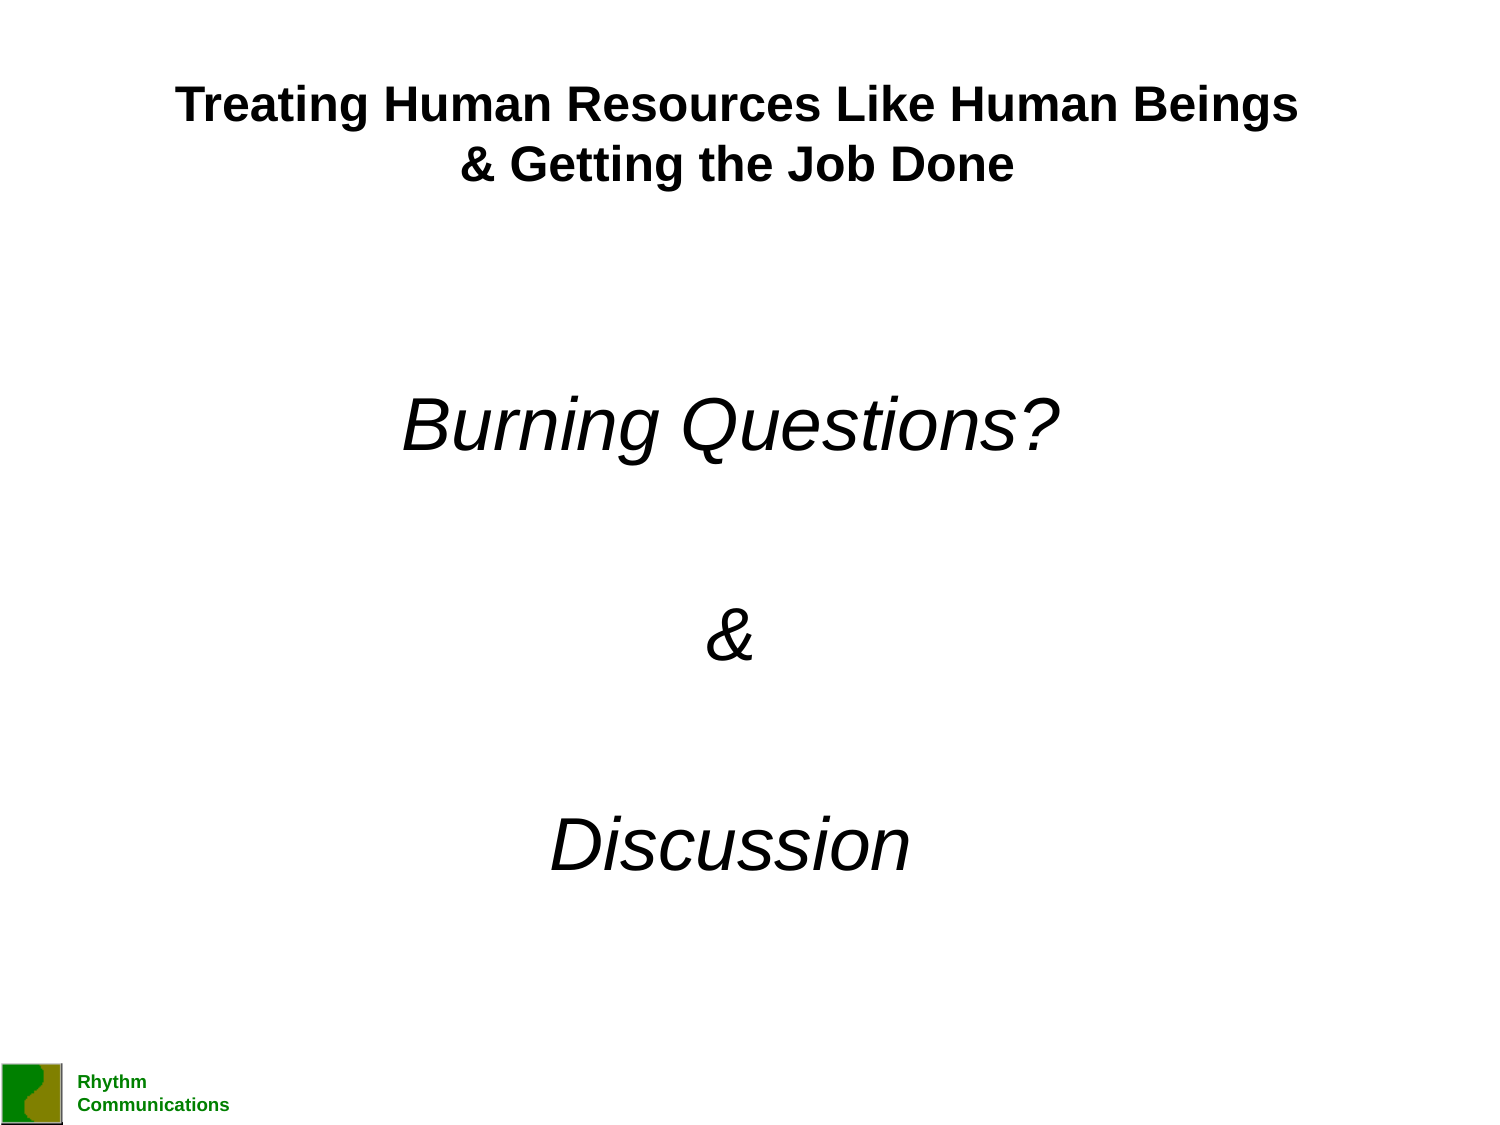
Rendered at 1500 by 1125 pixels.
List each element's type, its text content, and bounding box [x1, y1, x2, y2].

picture [0, 1062, 63, 1125]
text_box Rhythm Communications [63, 1062, 250, 1123]
title Treating Human Resources Like Human Beings & Getting the Job Done [62, 37, 1413, 225]
list Burning Questions? & Discussion [312, 262, 1150, 1005]
